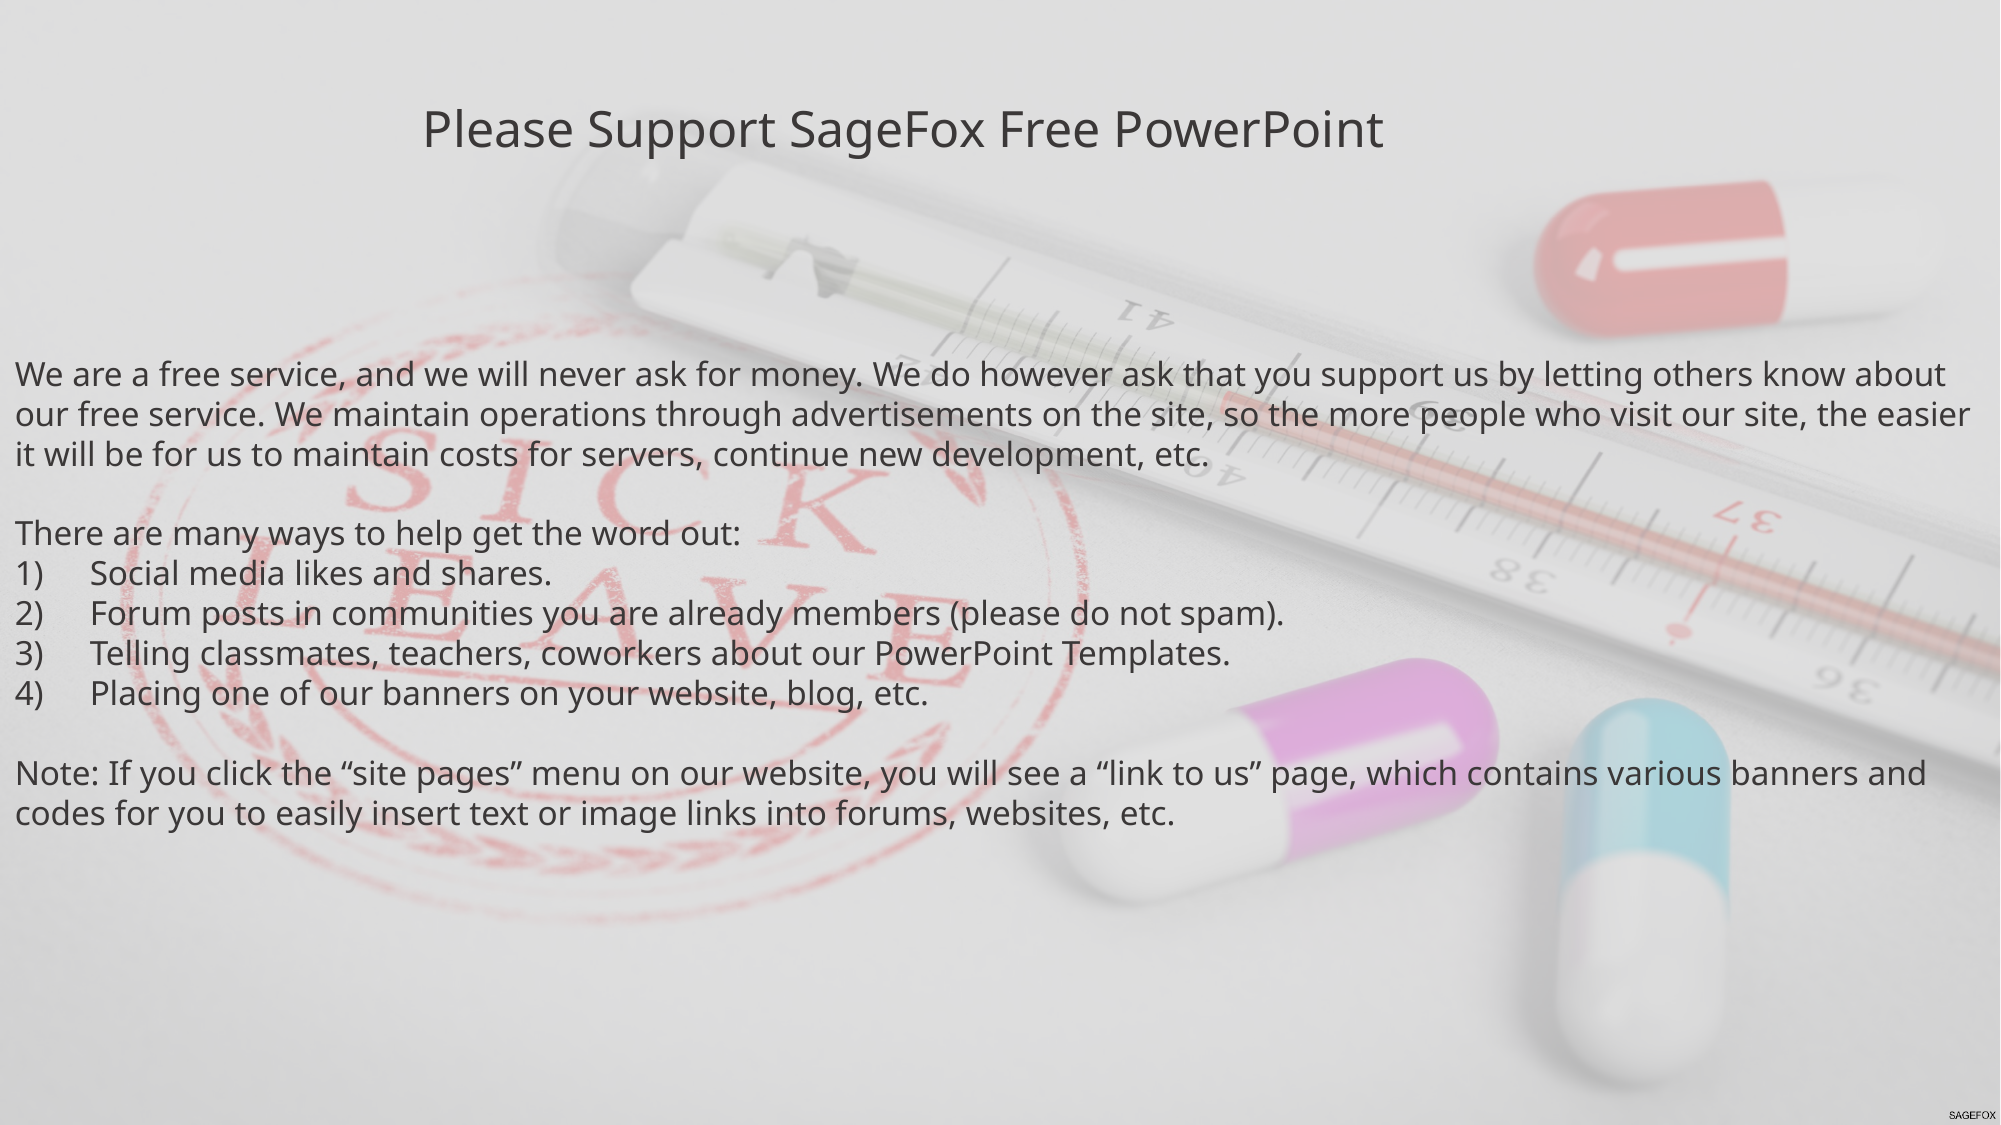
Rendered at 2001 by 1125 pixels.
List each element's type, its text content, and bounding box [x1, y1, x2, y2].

text_box We are a free service, and we will never ask for money. We do however ask that you support us by letting others know about our free service. We maintain operations through advertisements on the site, so the more people who visit our site, the easier it will be for us to maintain costs for servers, continue new development, etc. There are many ways to help get the word out: Social media likes and shares. Forum posts in communities you are already members (please do not spam). Telling classmates, teachers, coworkers about our PowerPoint Templates. Placing one of our banners on your website, blog, etc. Note: If you click the “site pages” menu on our website, you will see a “link to us” page, which contains various banners and codes for you to easily insert text or image links into forums, websites, etc. [0, 0, 2000, 1125]
title Please Support SageFox Free PowerPoint [363, 72, 1444, 190]
